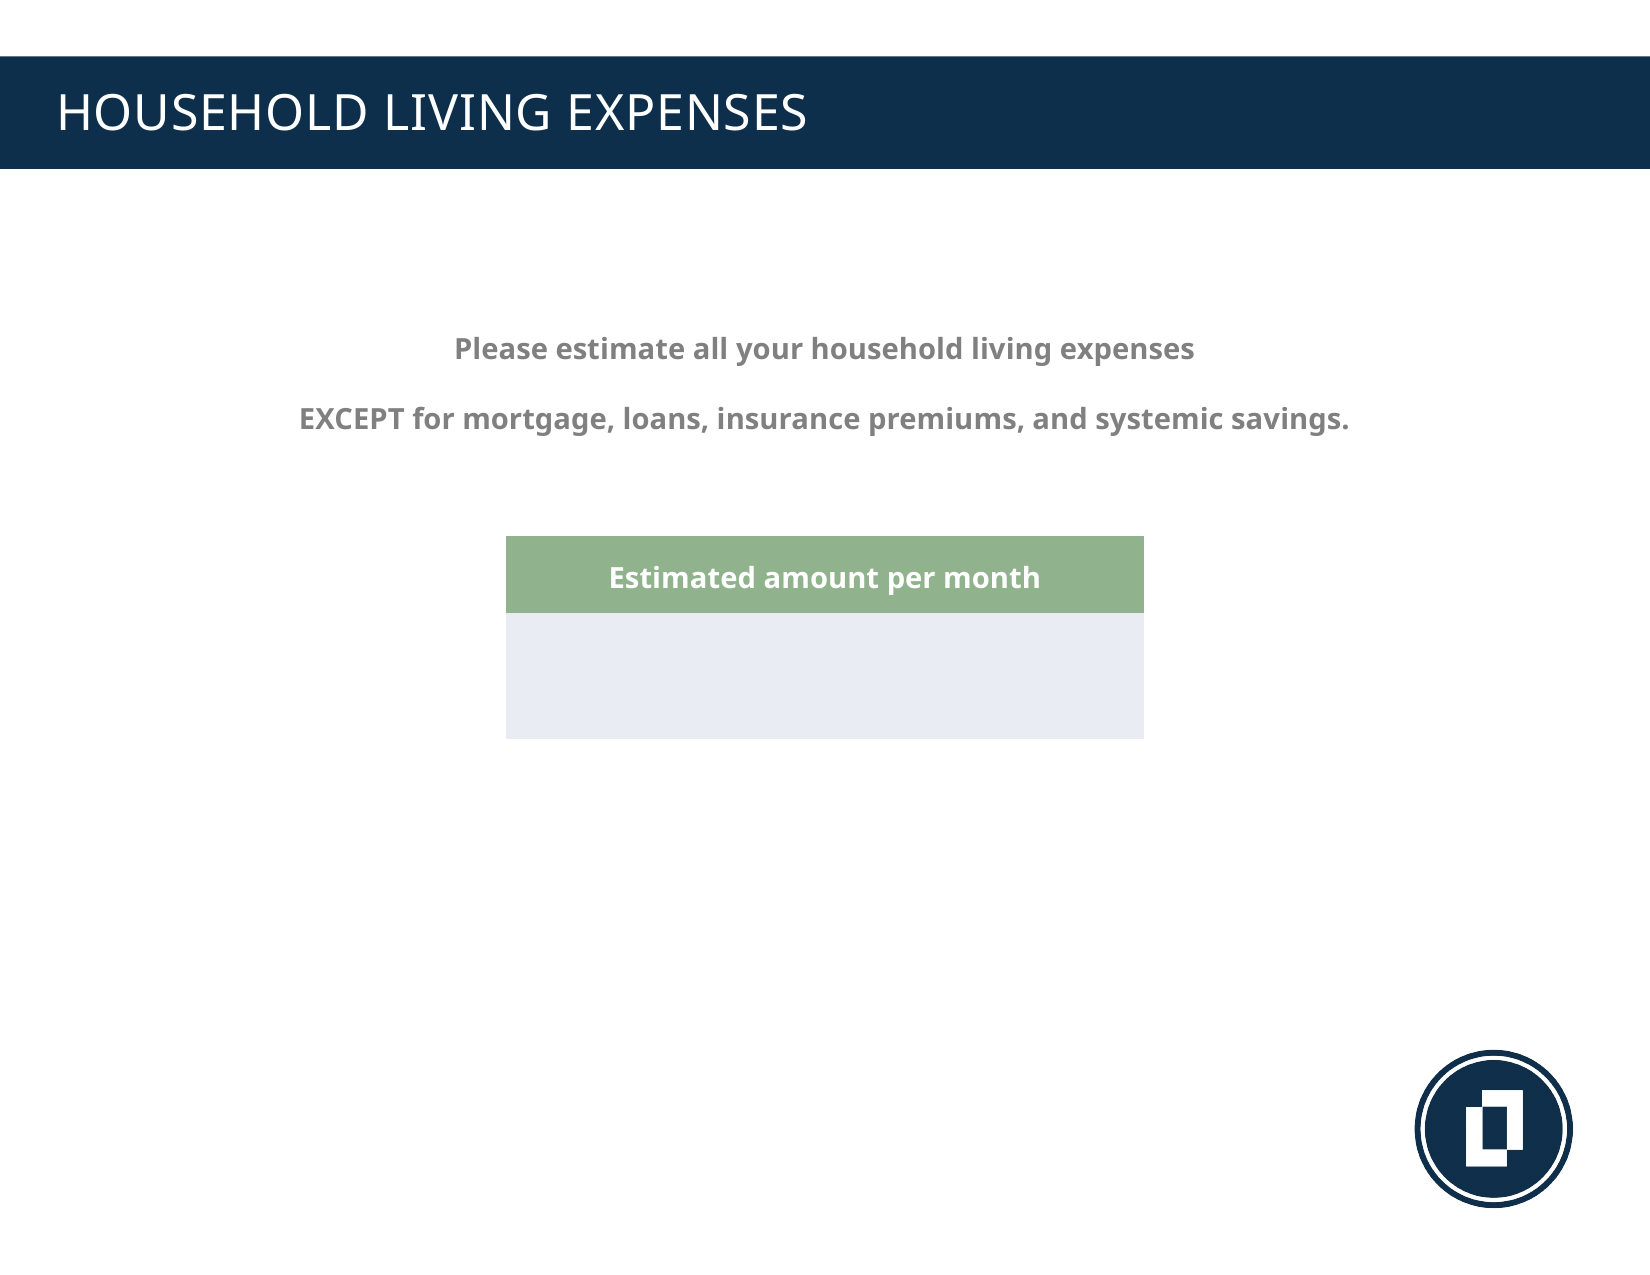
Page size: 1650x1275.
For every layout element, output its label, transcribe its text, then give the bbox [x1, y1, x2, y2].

picture [1287, 927, 1650, 1275]
text_box Please estimate all your household living expenses EXCEPT for mortgage, loans, insurance premiums, and systemic savings. [259, 322, 1391, 443]
table_header Estimated amount per month [506, 536, 1144, 613]
text_box [0, 56, 1650, 169]
table_cell [506, 613, 1144, 739]
title HOUSEHOLD LIVING EXPENSES [54, 78, 1025, 294]
